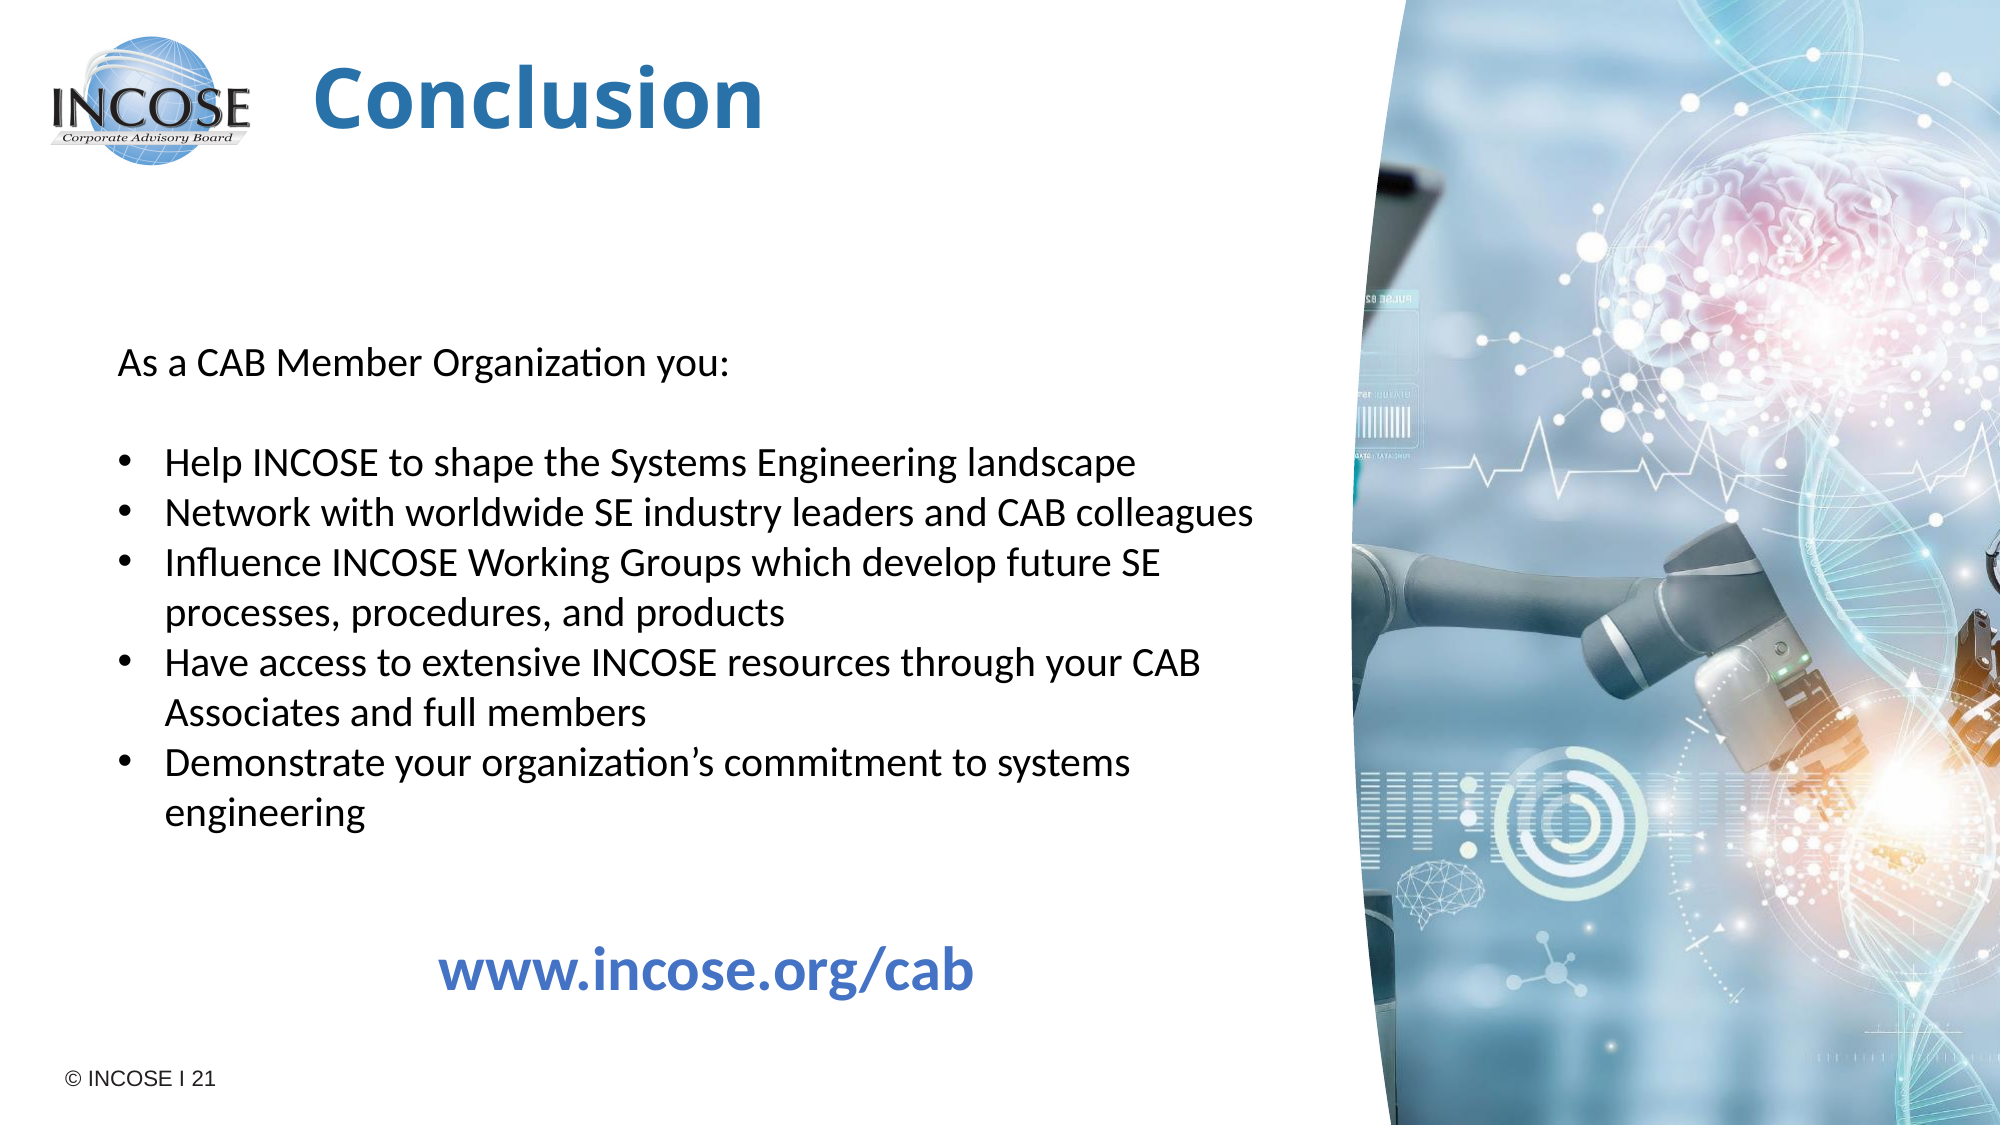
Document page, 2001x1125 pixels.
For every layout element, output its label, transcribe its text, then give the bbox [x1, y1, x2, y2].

picture [48, 33, 253, 169]
text_box www.incose.org/cab [30, 920, 1351, 1011]
text_box As a CAB Member Organization you:​ Help INCOSE to shape the Systems Engineering landscape Network with worldwide SE industry leaders and CAB colleagues Influence INCOSE Working Groups which develop future SE processes, procedures, and products Have access to extensive INCOSE resources through your CAB Associates and full members Demonstrate your organization’s commitment to systems engineering [102, 327, 1312, 843]
picture [1351, 0, 2000, 1125]
text_box Conclusion [296, 0, 1351, 204]
